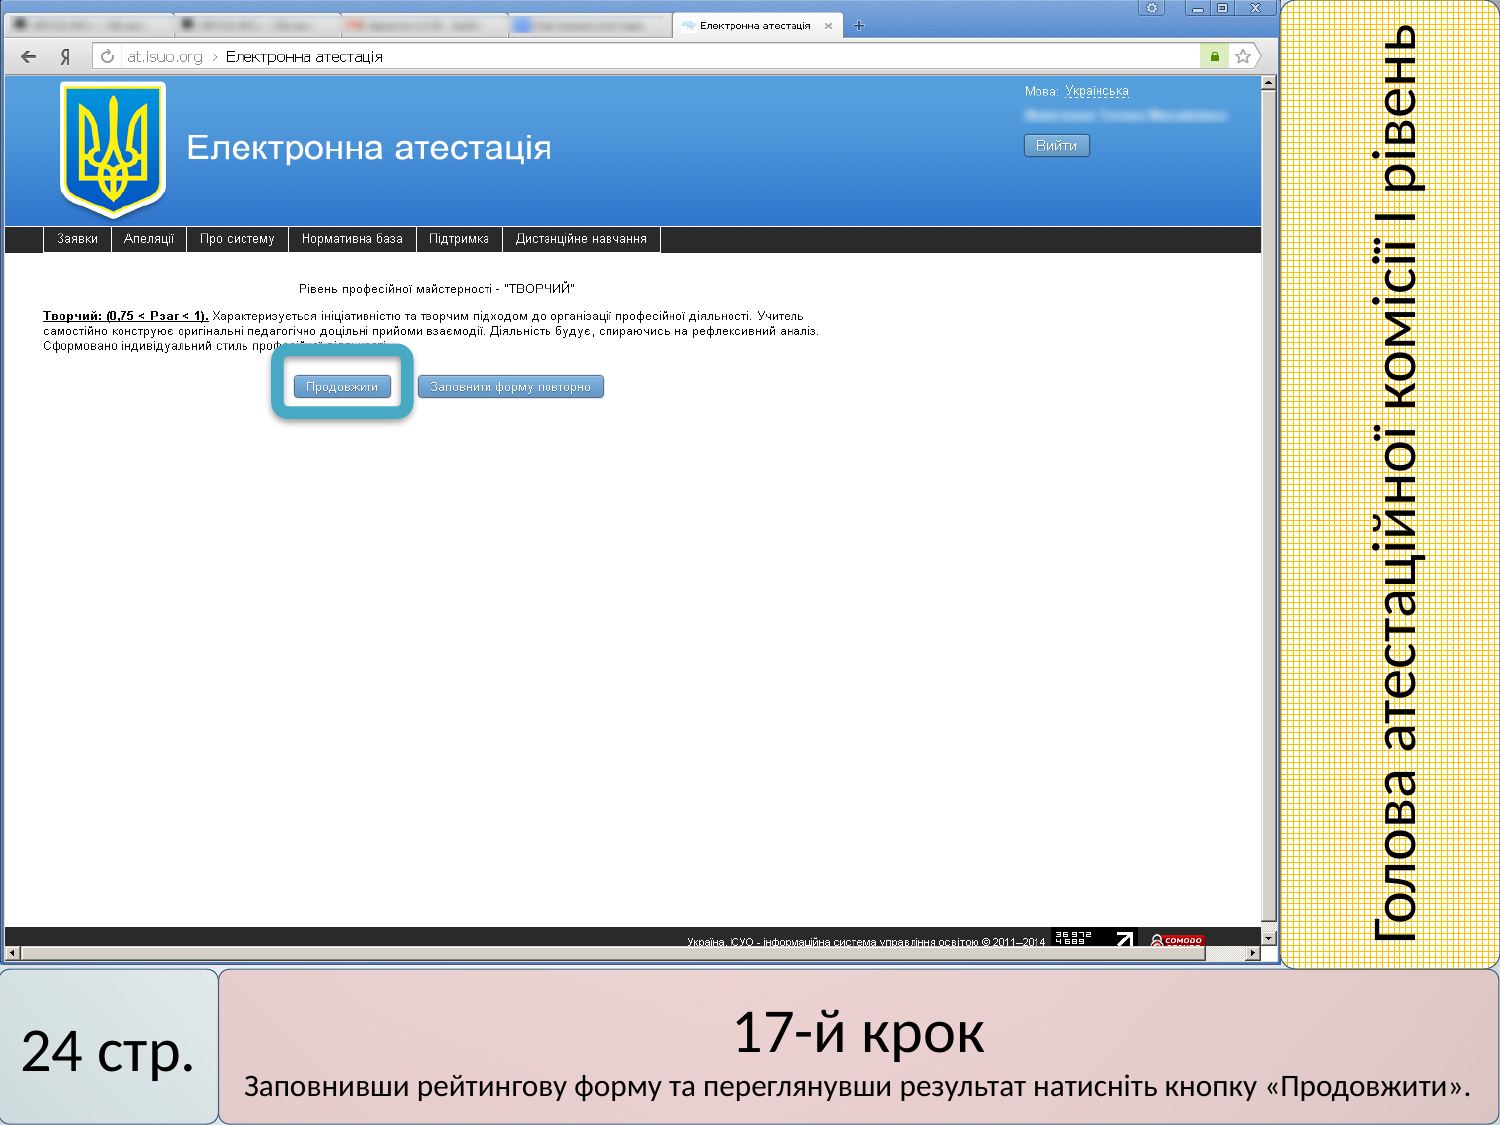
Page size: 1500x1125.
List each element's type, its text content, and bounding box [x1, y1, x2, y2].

text_box 24 стр. [0, 972, 221, 1125]
picture [1495, 964, 1500, 973]
text_box Голова атестаційної комісії І рівень [1283, 0, 1500, 972]
picture [0, 0, 1285, 972]
text_box 17-й крок Заповнивши рейтингову форму та переглянувши результат натисніть кнопку «Продовжити». [219, 967, 1500, 1125]
